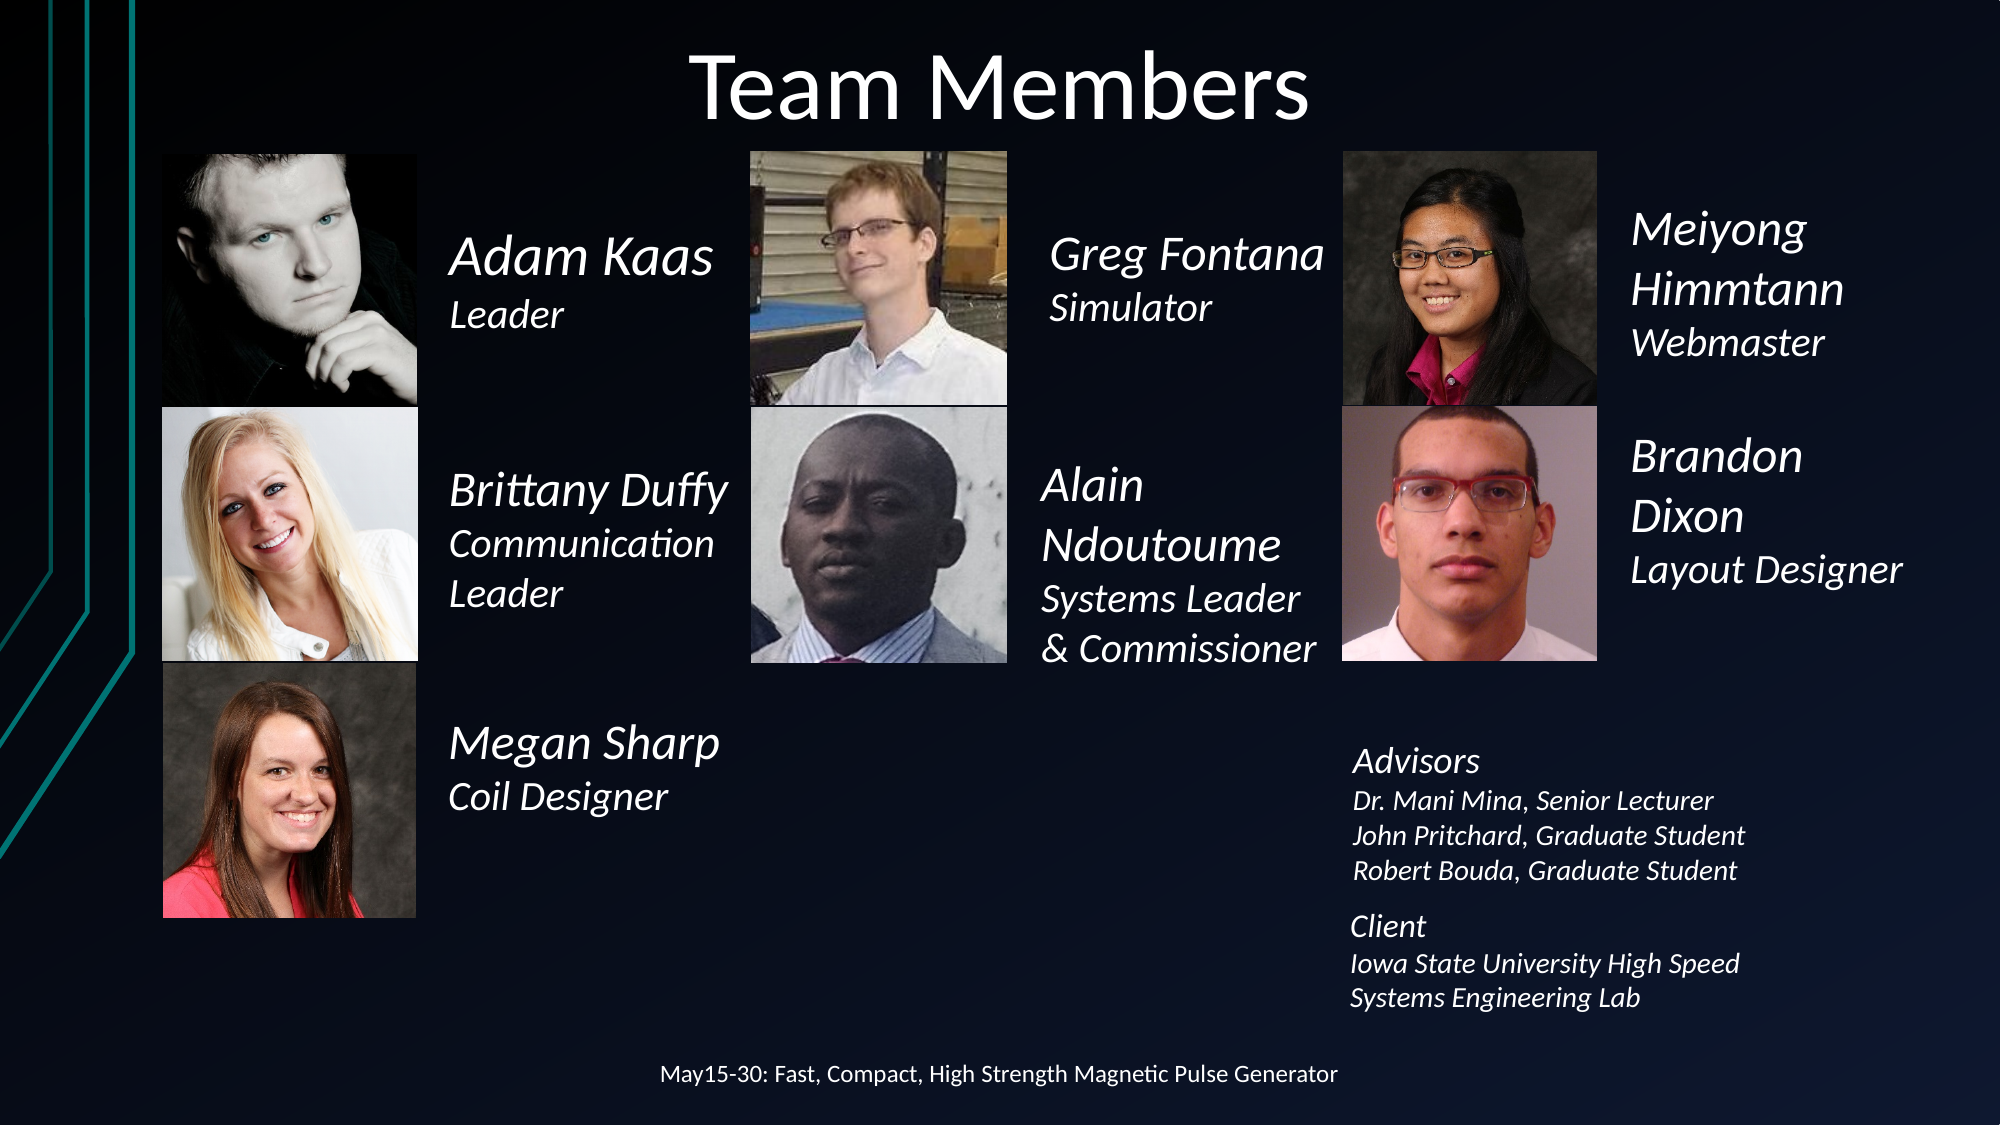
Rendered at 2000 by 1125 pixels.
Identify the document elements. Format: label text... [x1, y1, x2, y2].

picture [161, 153, 419, 662]
text_box Brandon Dixon Layout Designer [1615, 414, 1933, 600]
text_box Advisors Dr. Mani Mina, Senior Lecturer John Pritchard, Graduate Student Robert Bouda, Graduate Student [1338, 728, 1761, 894]
text_box Greg Fontana Simulator [1034, 212, 1339, 338]
picture [750, 150, 1008, 405]
text_box Adam Kaas Leader [434, 209, 730, 345]
text_box Megan Sharp Coil Designer [433, 701, 750, 827]
footer May15-30: Fast, Compact, High Strength Magnetic Pulse Generator [566, 1042, 1433, 1103]
text_box Alain Ndoutoume Systems Leader & Commissioner [1026, 443, 1336, 679]
picture [750, 407, 1007, 663]
picture [162, 663, 416, 918]
picture [1342, 406, 1597, 661]
text_box Client Iowa State University High Speed Systems Engineering Lab [1335, 896, 1825, 1022]
text_box Team Members [555, 24, 1445, 152]
picture [1342, 150, 1597, 405]
text_box Meiyong Himmtann Webmaster [1615, 187, 1933, 373]
text_box Brittany Duffy Communication Leader [433, 448, 748, 624]
